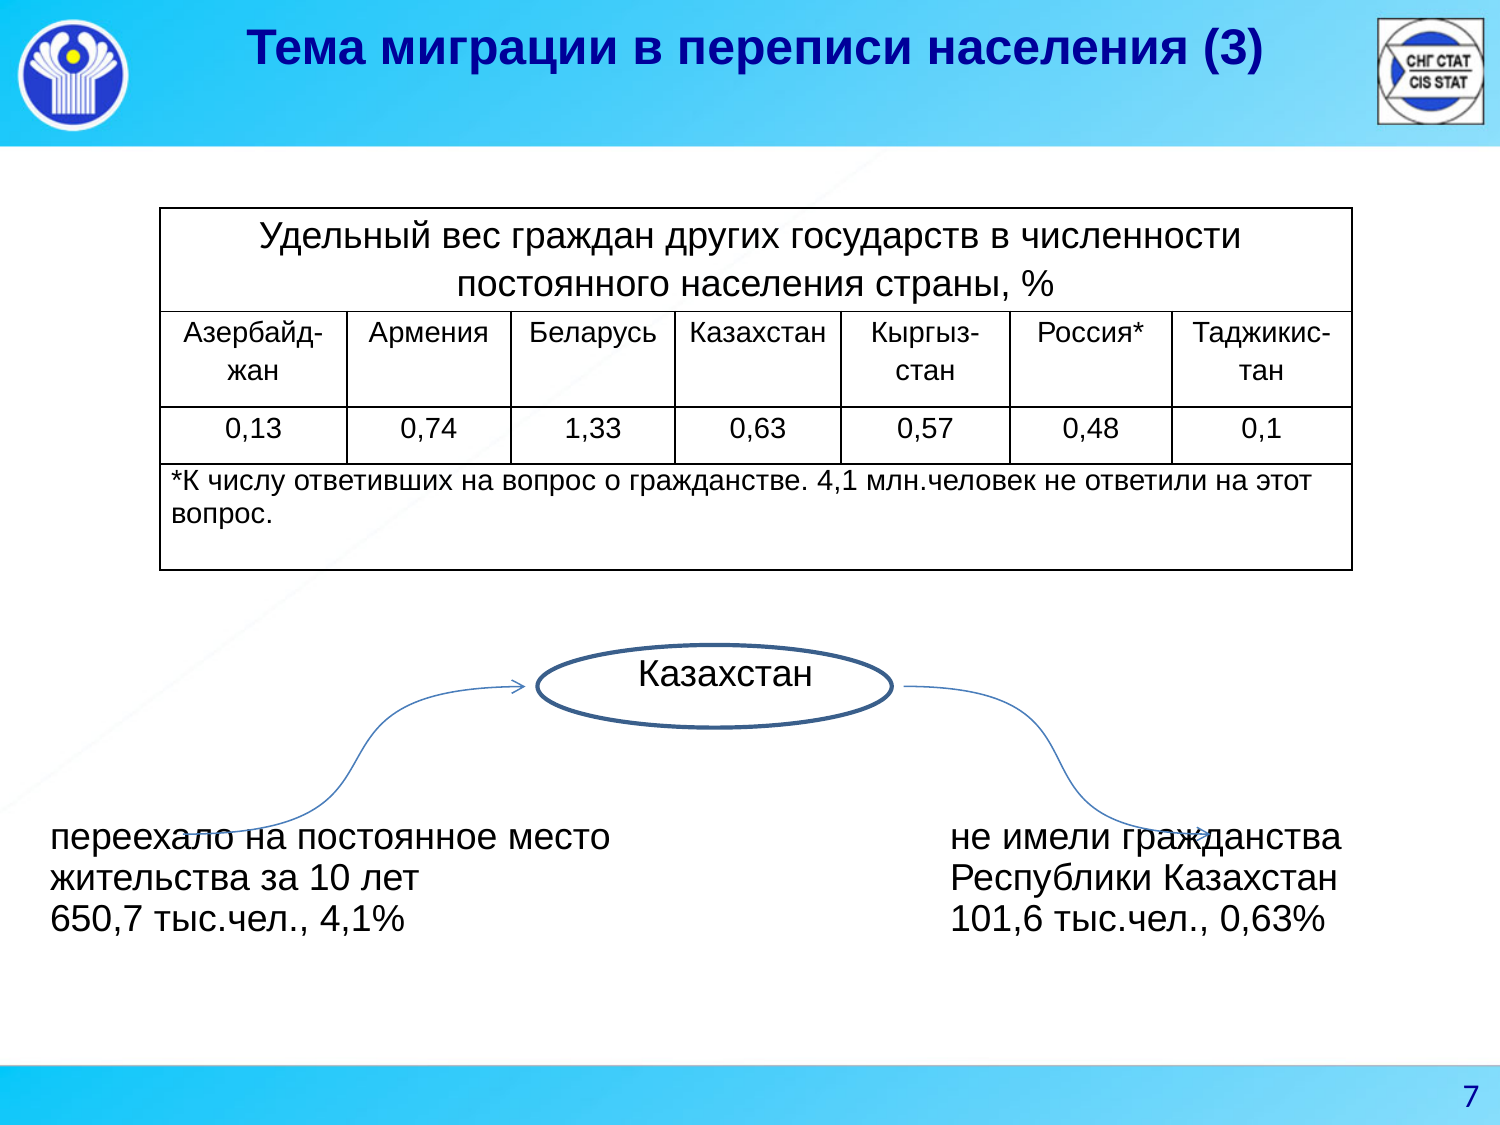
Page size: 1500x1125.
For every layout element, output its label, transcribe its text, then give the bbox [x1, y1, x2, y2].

table_cell Казахстан [676, 312, 840, 406]
table_cell *К числу ответивших на вопрос о гражданстве. 4,1 млн.человек не ответили на этот вопрос. [161, 465, 1351, 569]
table_header Удельный вес граждан других государств в численности постоянного населения страны, % [161, 209, 1351, 311]
table_cell Кыргыз-стан [842, 312, 1009, 406]
picture [0, 0, 1500, 1125]
table_cell 1,33 [512, 408, 674, 463]
table_cell Беларусь [512, 312, 674, 406]
text_box [535, 642, 894, 730]
table_cell 0,13 [161, 408, 346, 463]
table_cell Армения [348, 312, 510, 406]
table_cell 0,1 [1173, 408, 1351, 463]
text_box Тема миграции в переписи населения (3) [135, 7, 1376, 82]
table_cell 0,57 [842, 408, 1009, 463]
table_cell 0,63 [676, 408, 840, 463]
table_cell Таджикис-тан [1173, 312, 1351, 406]
table_cell 0,48 [1011, 408, 1171, 463]
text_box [903, 686, 1211, 835]
text_box 7 [1428, 1082, 1495, 1106]
table_cell Россия* [1011, 312, 1171, 406]
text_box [182, 686, 526, 835]
text_box Казахстан переехало на постоянное место не имели гражданства жительства за 10 лет Республики Казахстан 650,7 тыс.чел., 4,1% 101,6 тыс.чел., 0,63% [35, 160, 1477, 1047]
table_cell Азербайд-жан [161, 312, 346, 406]
table_cell 0,74 [348, 408, 510, 463]
